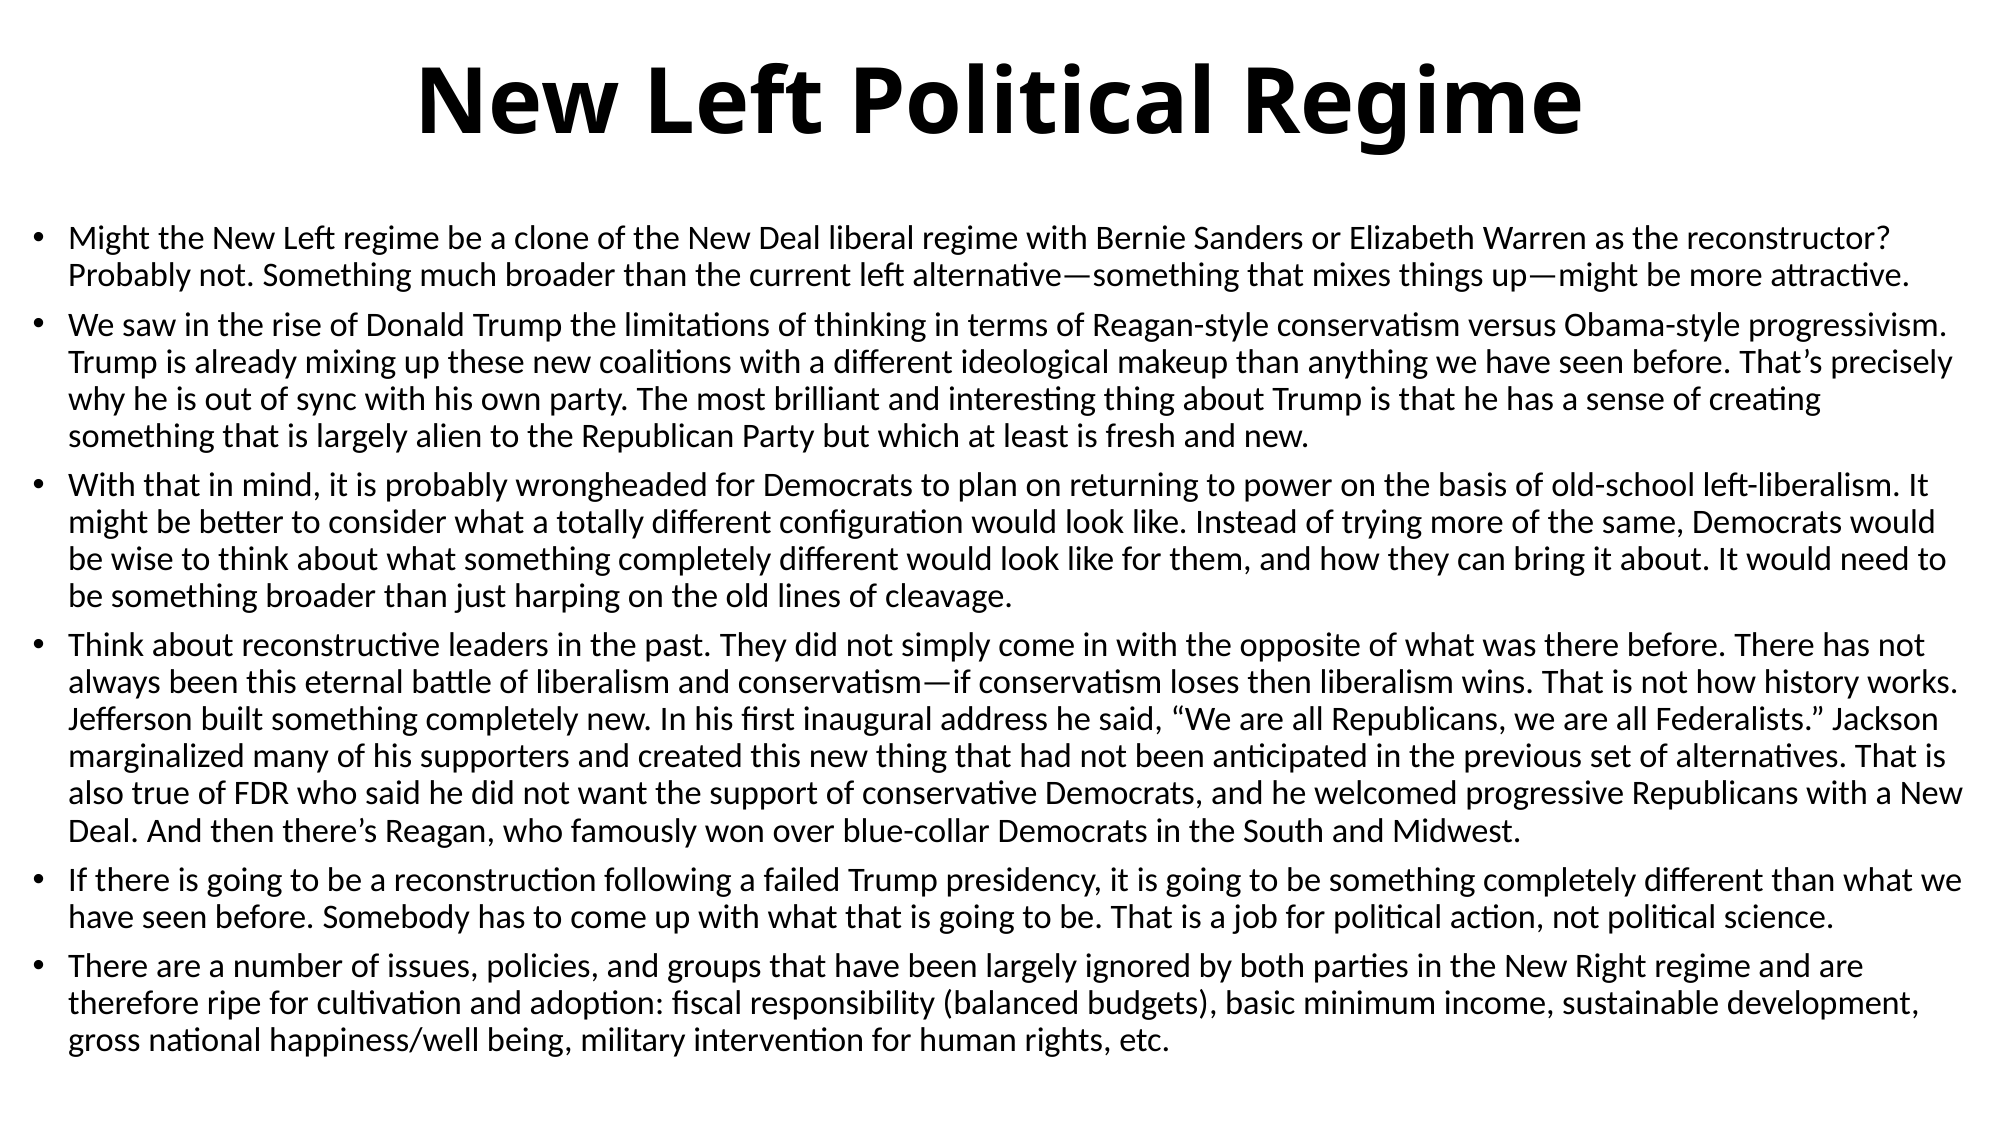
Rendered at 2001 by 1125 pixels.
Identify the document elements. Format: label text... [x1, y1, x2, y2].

title New Left Political Regime [137, 17, 1863, 191]
list Might the New Left regime be a clone of the New Deal liberal regime with Bernie Sanders or Elizabeth Warren as the reconstructor? Probably not. Something much broader than the current left alternative—something that mixes things up—might be more attractive. We saw in the rise of Donald Trump the limitations of thinking in terms of Reagan-style conservatism versus Obama-style progressivism. Trump is already mixing up these new coalitions with a different ideological makeup than anything we have seen before. That’s precisely why he is out of sync with his own party. The most brilliant and interesting thing about Trump is that he has a sense of creating something that is largely alien to the Republican Party but which at least is fresh and new. With that in mind, it is probably wrongheaded for Democrats to plan on returning to power on the basis of old-school left-liberalism. It might be better to consider what a totally different configuration would look like. Instead of trying more of the same, Democrats would be wise to think about what something completely different would look like for them, and how they can bring it about. It would need to be something broader than just harping on the old lines of cleavage. Think about reconstructive leaders in the past. They did not simply come in with the opposite of what was there before. There has not always been this eternal battle of liberalism and conservatism—if conservatism loses then liberalism wins. That is not how history works. Jefferson built something completely new. In his first inaugural address he said, “We are all Republicans, we are all Federalists.” Jackson marginalized many of his supporters and created this new thing that had not been anticipated in the previous set of alternatives. That is also true of FDR who said he did not want the support of conservative Democrats, and he welcomed progressive Republicans with a New Deal. And then there’s Reagan, who famously won over blue-collar Democrats in the South and Midwest. If there is going to be a reconstruction following a failed Trump presidency, it is going to be something completely different than what we have seen before. Somebody has to come up with what that is going to be. That is a job for political action, not political science. There are a number of issues, policies, and groups that have been largely ignored by both parties in the New Right regime and are therefore ripe for cultivation and adoption: fiscal responsibility (balanced budgets), basic minimum income, sustainable development, gross national happiness/well being, military intervention for human rights, etc. [17, 212, 1981, 1104]
